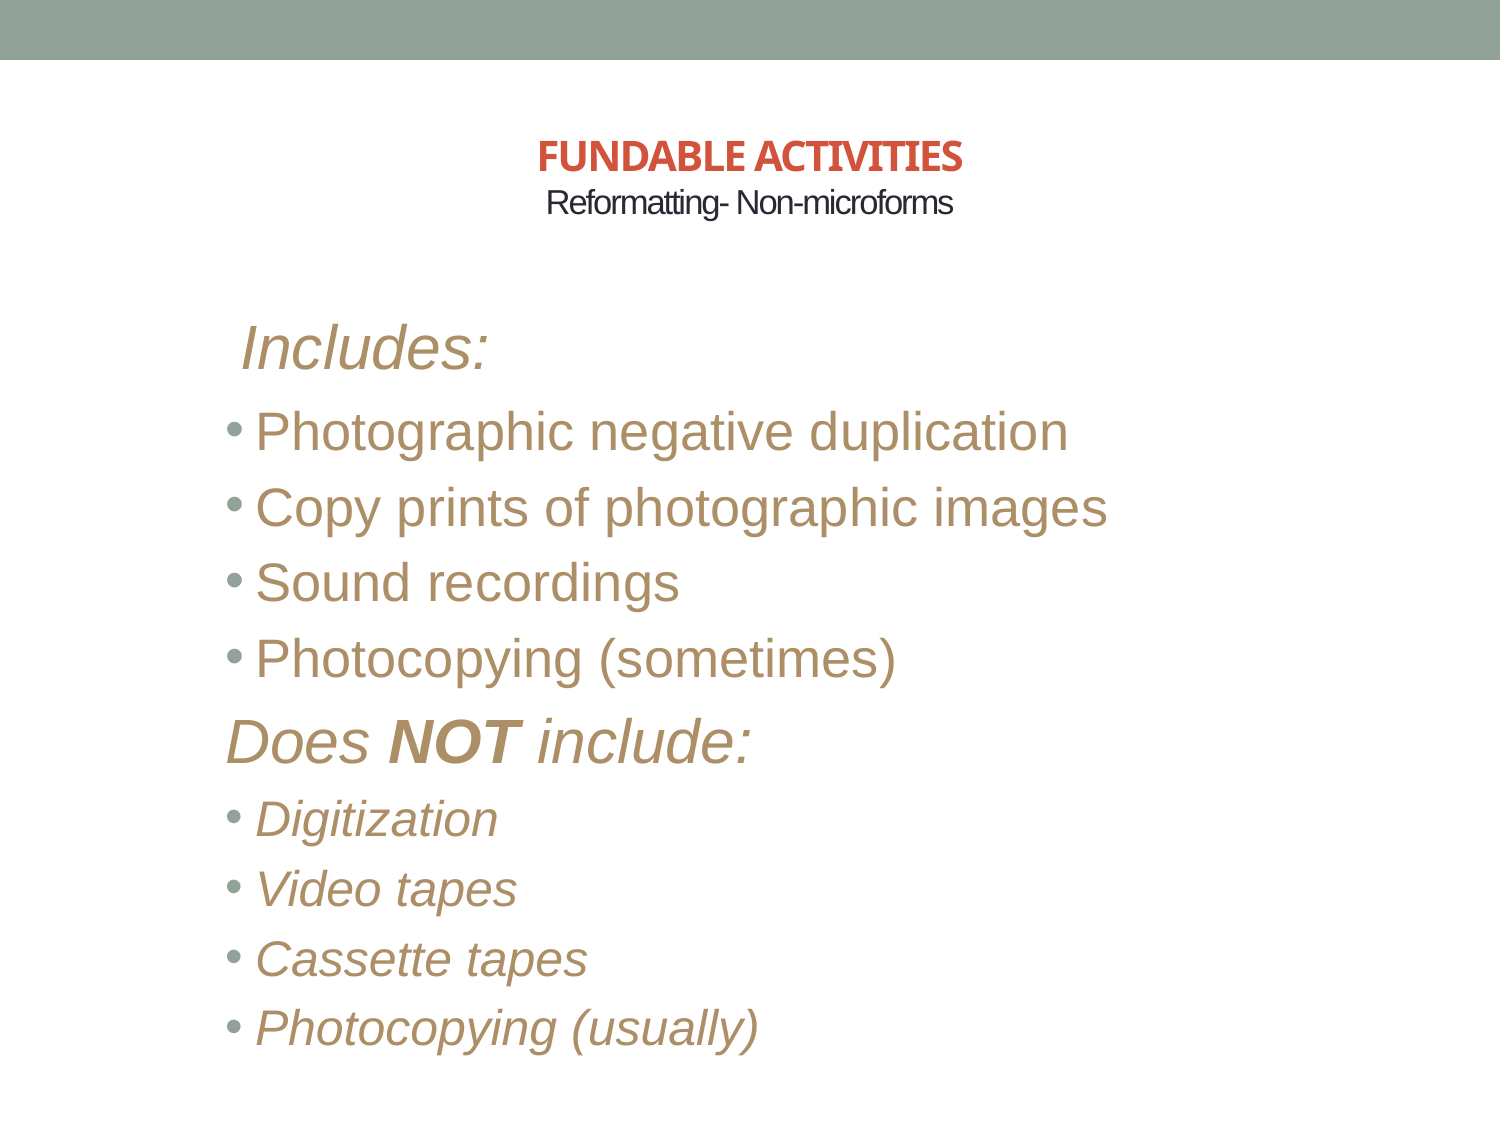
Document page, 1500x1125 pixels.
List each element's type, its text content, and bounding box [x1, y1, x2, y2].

list Includes: Photographic negative duplication Copy prints of photographic images Sound recordings Photocopying (sometimes) Does NOT include: Digitization Video tapes Cassette tapes Photocopying (usually) [75, 287, 1425, 1088]
title FUNDABLE ACTIVITIES Reformatting- Non-microforms [75, 75, 1425, 275]
